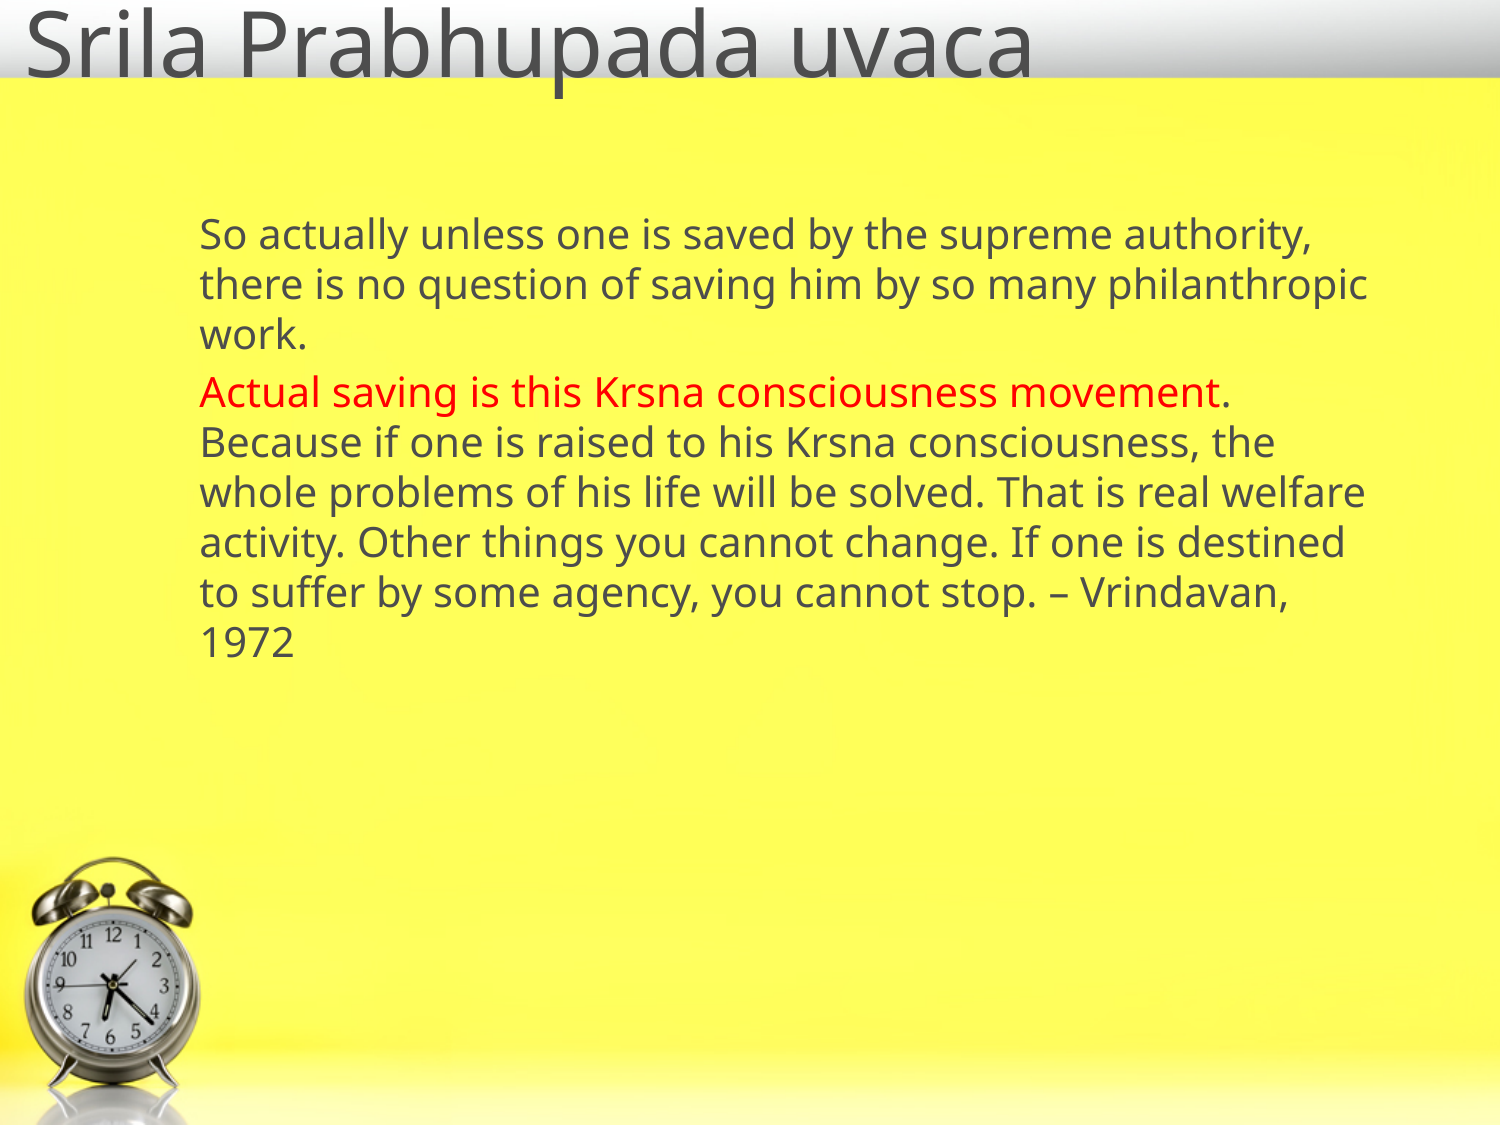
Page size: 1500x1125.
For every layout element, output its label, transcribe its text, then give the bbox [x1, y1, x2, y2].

title Srila Prabhupada uvaca [9, 3, 1435, 79]
list So actually unless one is saved by the supreme authority, there is no question of saving him by so many philanthropic work. Actual saving is this Krsna consciousness movement. Because if one is raised to his Krsna consciousness, the whole problems of his life will be solved. That is real welfare activity. Other things you cannot change. If one is destined to suffer by some agency, you cannot stop. – Vrindavan, 1972 [184, 200, 1385, 1025]
picture [0, 0, 1500, 1125]
